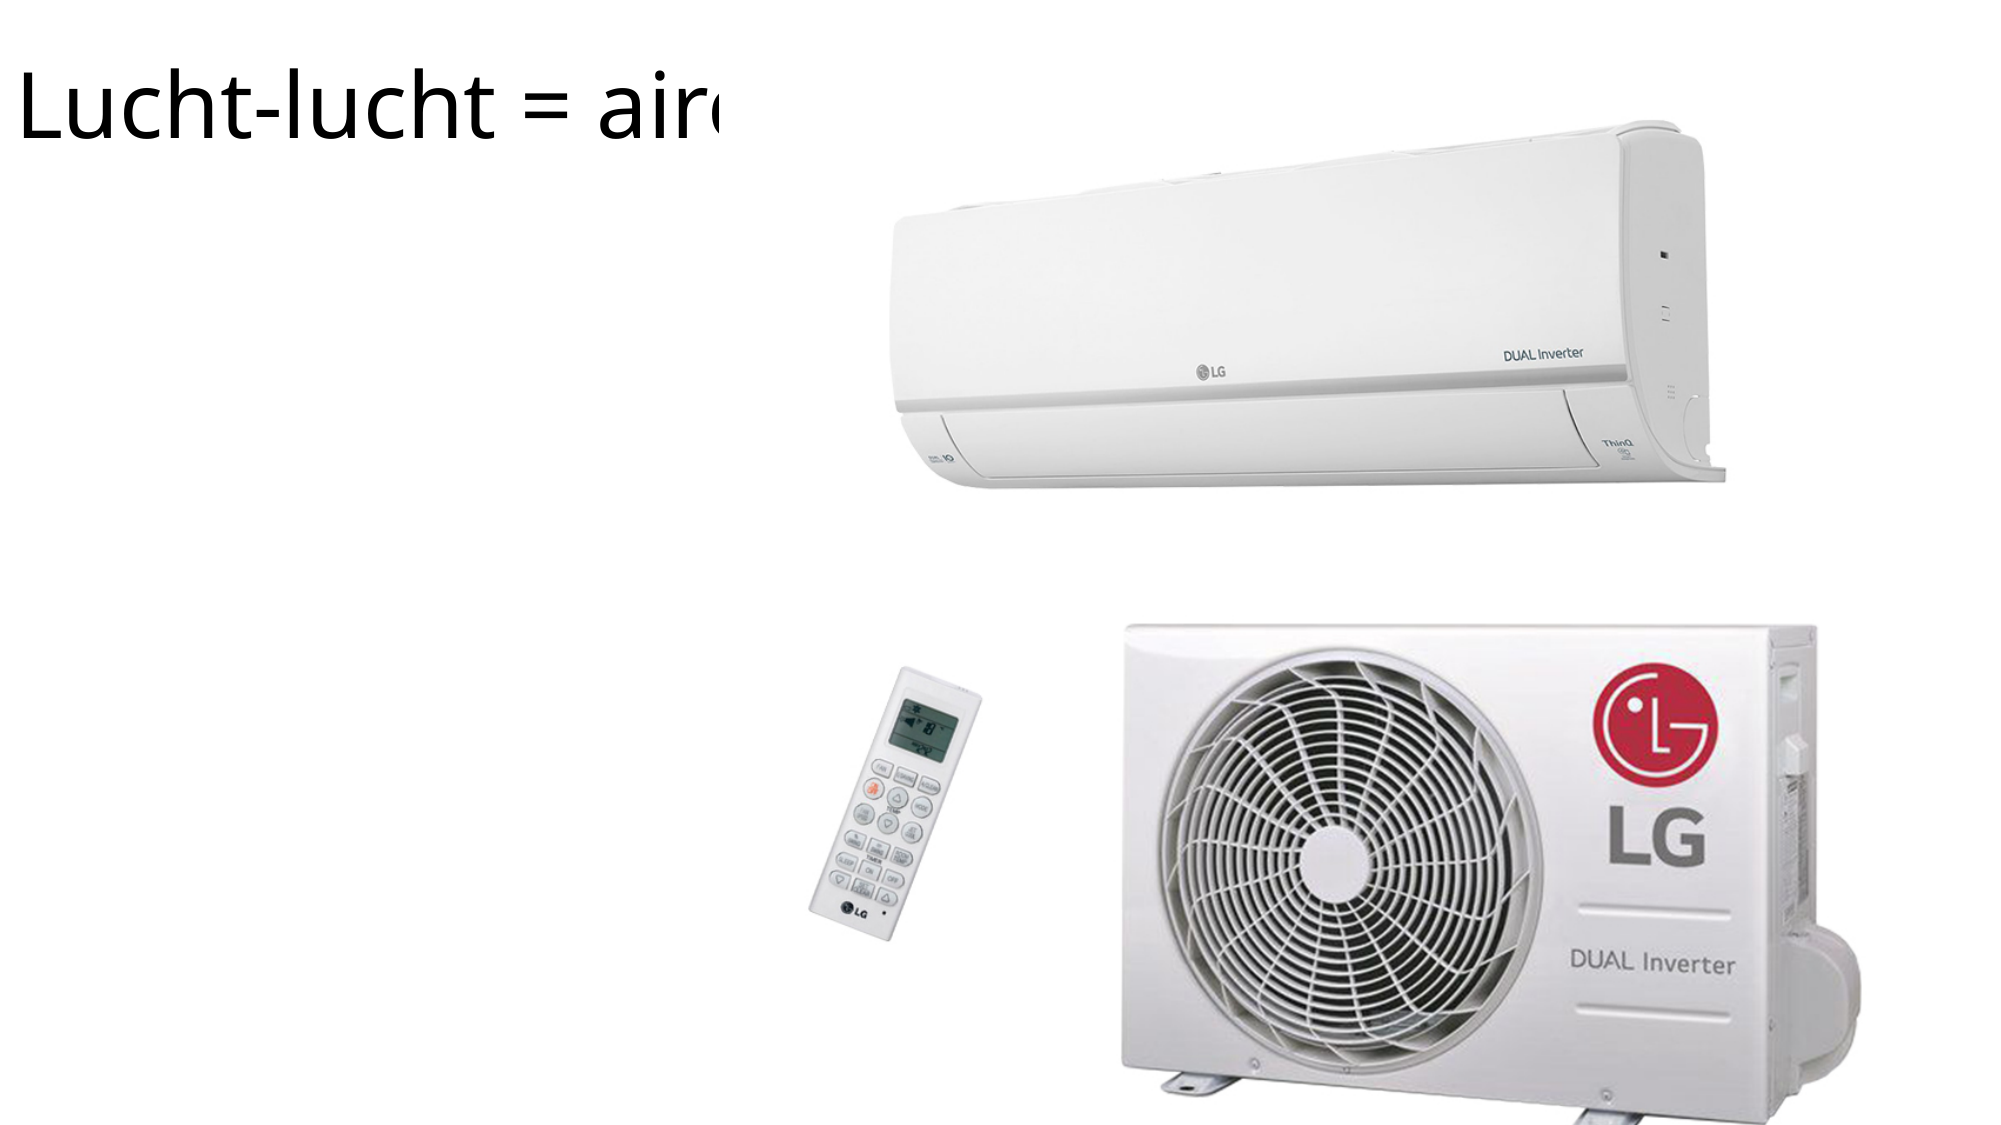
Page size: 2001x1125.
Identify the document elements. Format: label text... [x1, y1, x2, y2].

title Lucht-lucht = airco [0, 0, 1725, 218]
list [719, 13, 1897, 1125]
